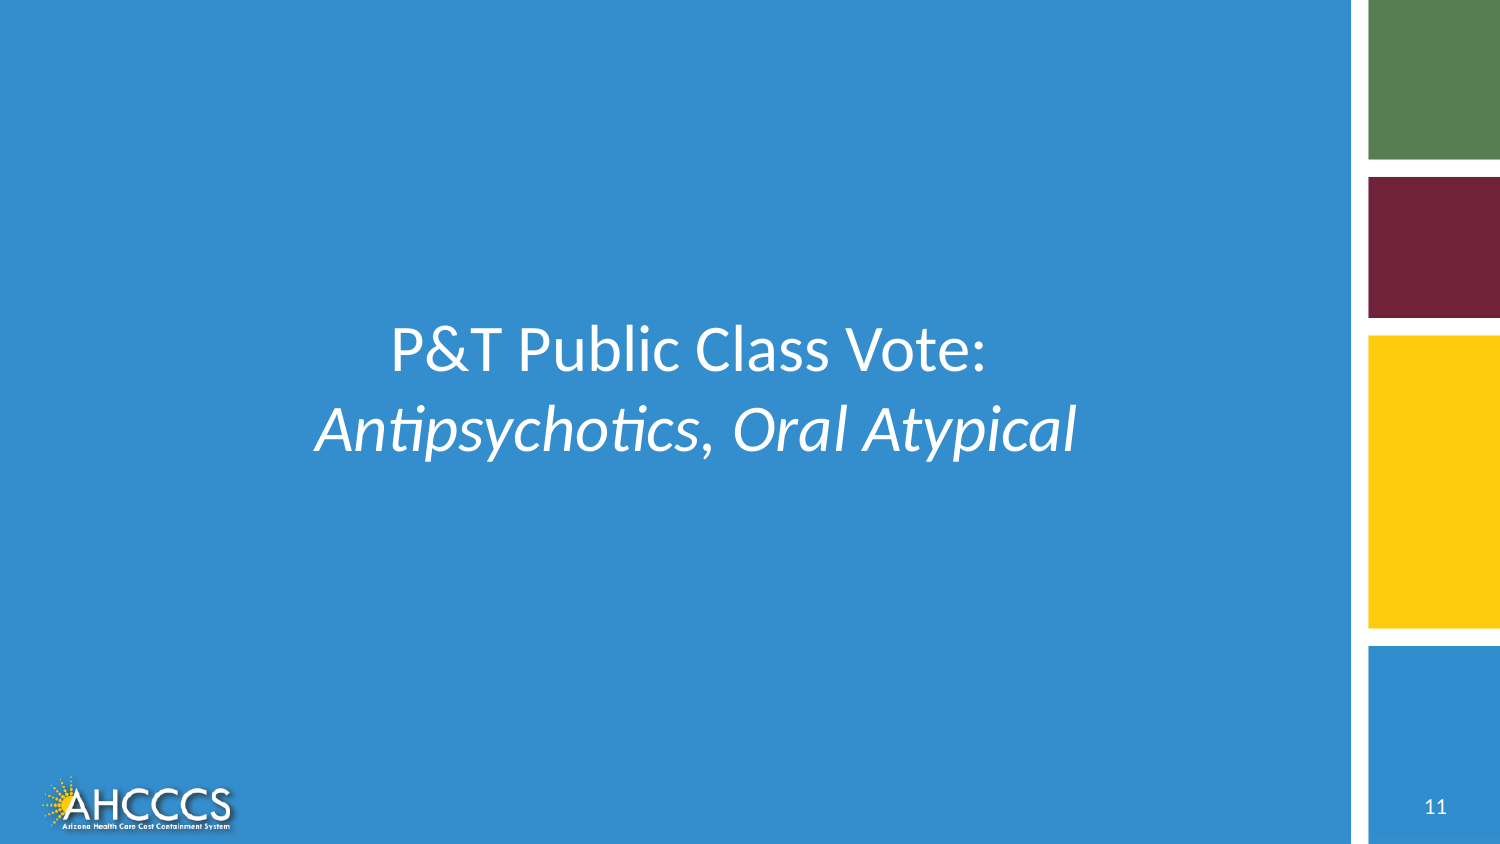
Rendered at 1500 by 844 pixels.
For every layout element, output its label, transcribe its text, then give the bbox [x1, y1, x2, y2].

title P&T Public Class Vote: Antipsychotics, Oral Atypical [89, 84, 1290, 472]
picture [0, 0, 1500, 844]
